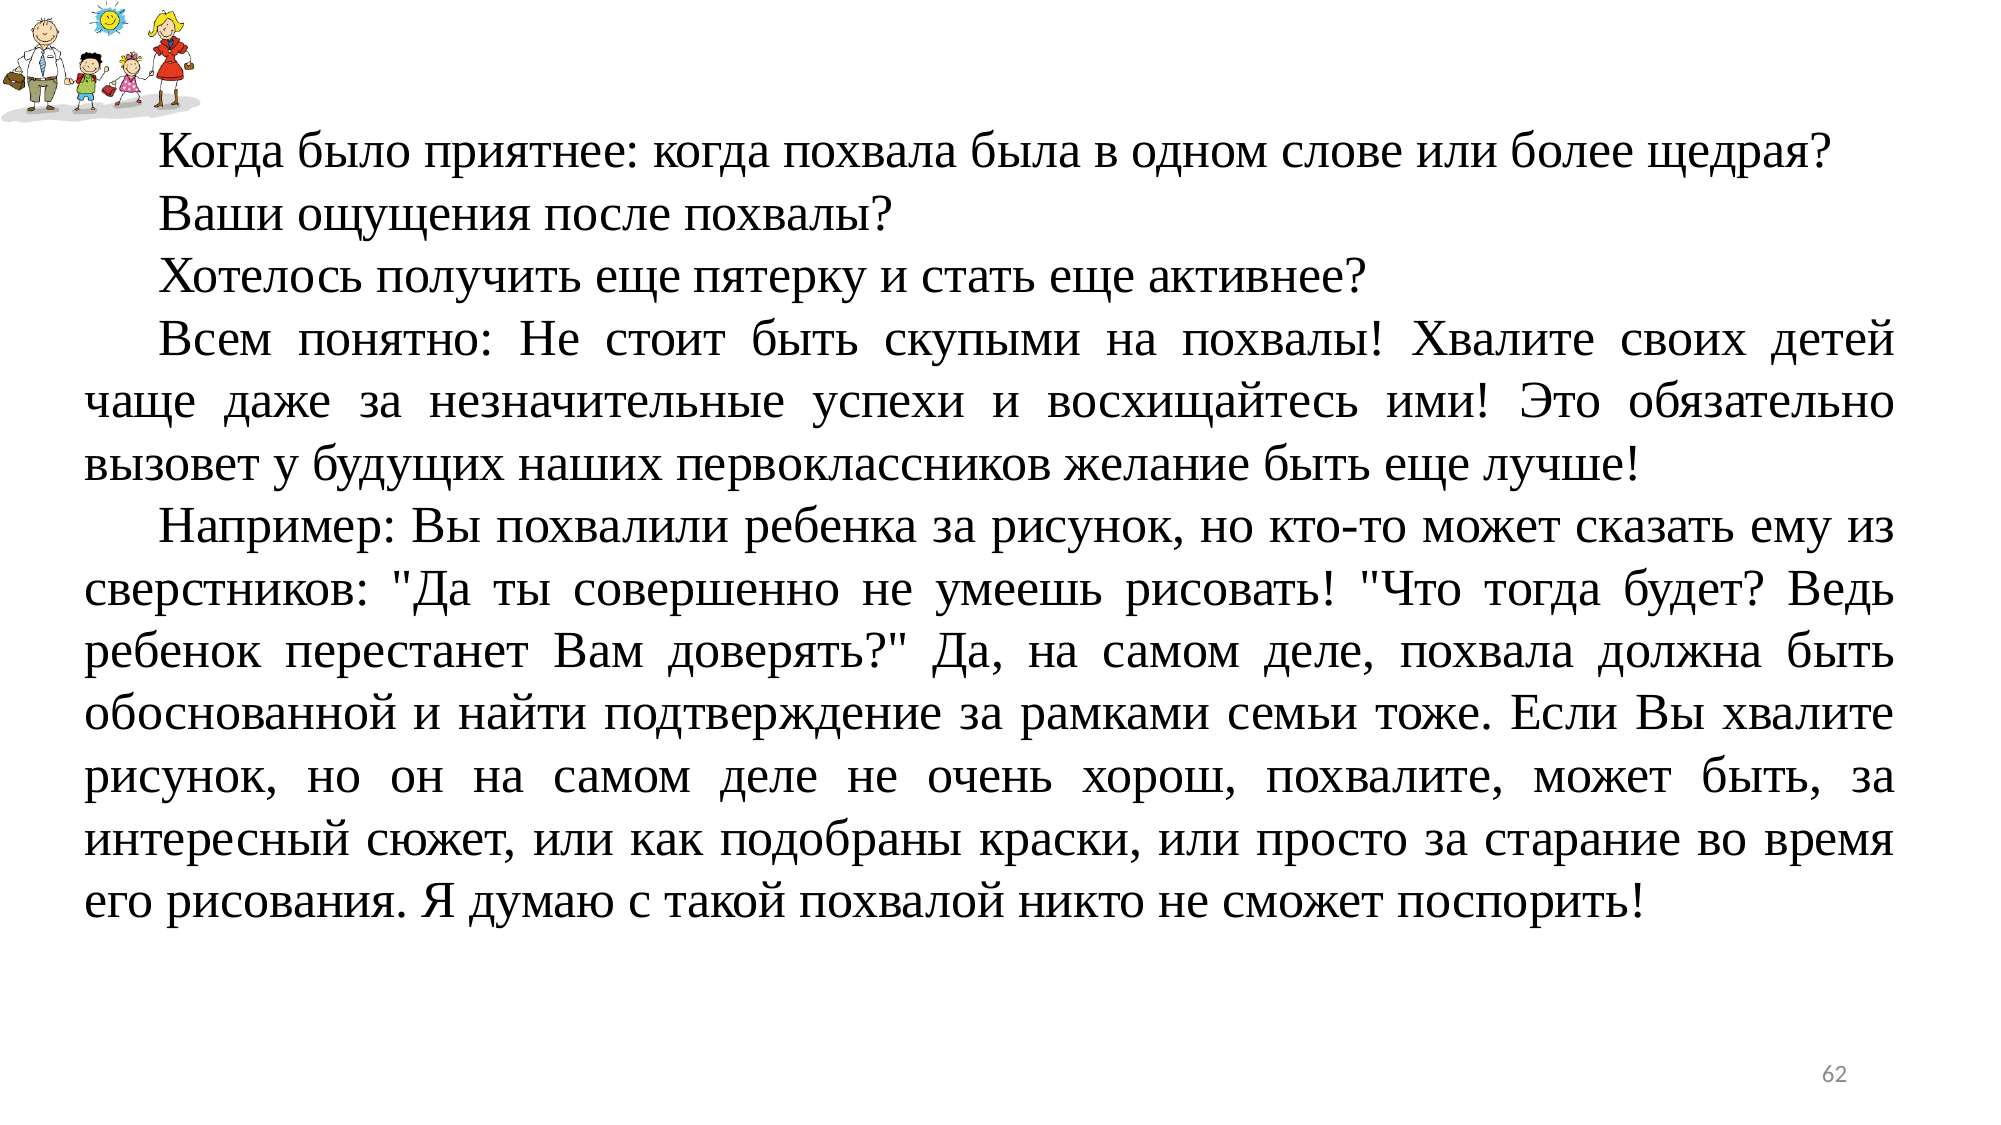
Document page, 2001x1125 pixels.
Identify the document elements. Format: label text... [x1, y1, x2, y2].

text_box Когда было приятнее: когда похвала была в одном слове или более щедрая? Ваши ощущения после похвалы? Хотелось получить еще пятерку и стать еще активнее? Всем понятно: Не стоит быть скупыми на похвалы! Хвалите своих детей чаще даже за незначительные успехи и восхищайтесь ими! Это обязательно вызовет у будущих наших первоклассников желание быть еще лучше! Например: Вы похвалили ребенка за рисунок, но кто-то может сказать ему из сверстников: "Да ты совершенно не умеешь рисовать! "Что тогда будет? Ведь ребенок перестанет Вам доверять?" Да, на самом деле, похвала должна быть обоснованной и найти подтверждение за рамками семьи тоже. Если Вы хвалите рисунок, но он на самом деле не очень хорош, похвалите, может быть, за интересный сюжет, или как подобраны краски, или просто за старание во время его рисования. Я думаю с такой похвалой никто не сможет поспорить! [70, 108, 1912, 936]
picture [0, 0, 201, 123]
slide_number 62 [1412, 1042, 1863, 1103]
